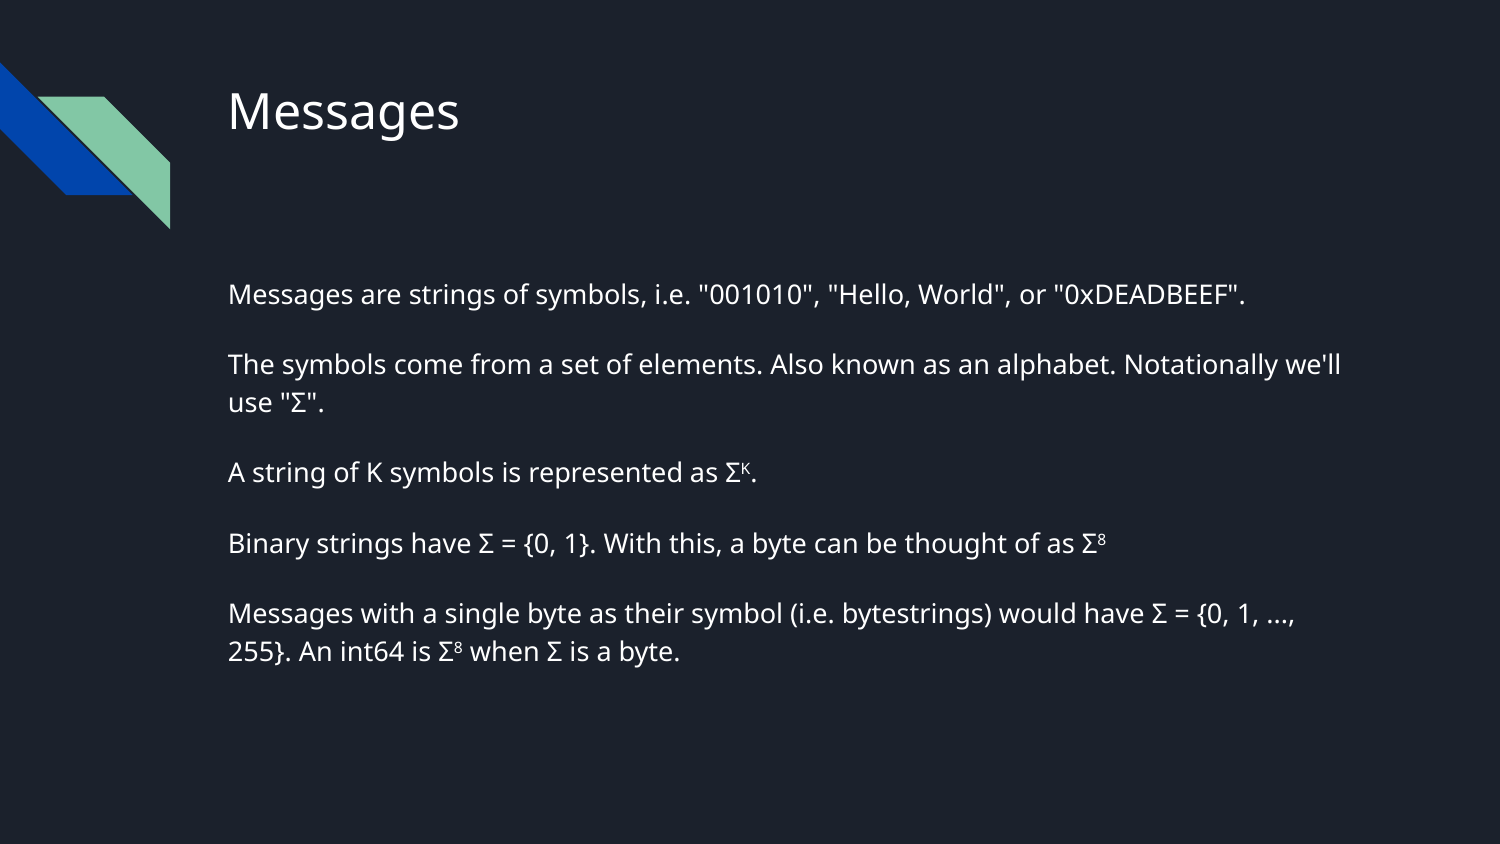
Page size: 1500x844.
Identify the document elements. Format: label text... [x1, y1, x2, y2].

list Messages are strings of symbols, i.e. "001010", "Hello, World", or "0xDEADBEEF". The symbols come from a set of elements. Also known as an alphabet. Notationally we'll use "Σ". A string of K symbols is represented as ΣK. Binary strings have Σ = {0, 1}. With this, a byte can be thought of as Σ8 Messages with a single byte as their symbol (i.e. bytestrings) would have Σ = {0, 1, ..., 255}. An int64 is Σ8 when Σ is a byte. [212, 257, 1368, 735]
title Messages [212, 64, 1368, 215]
